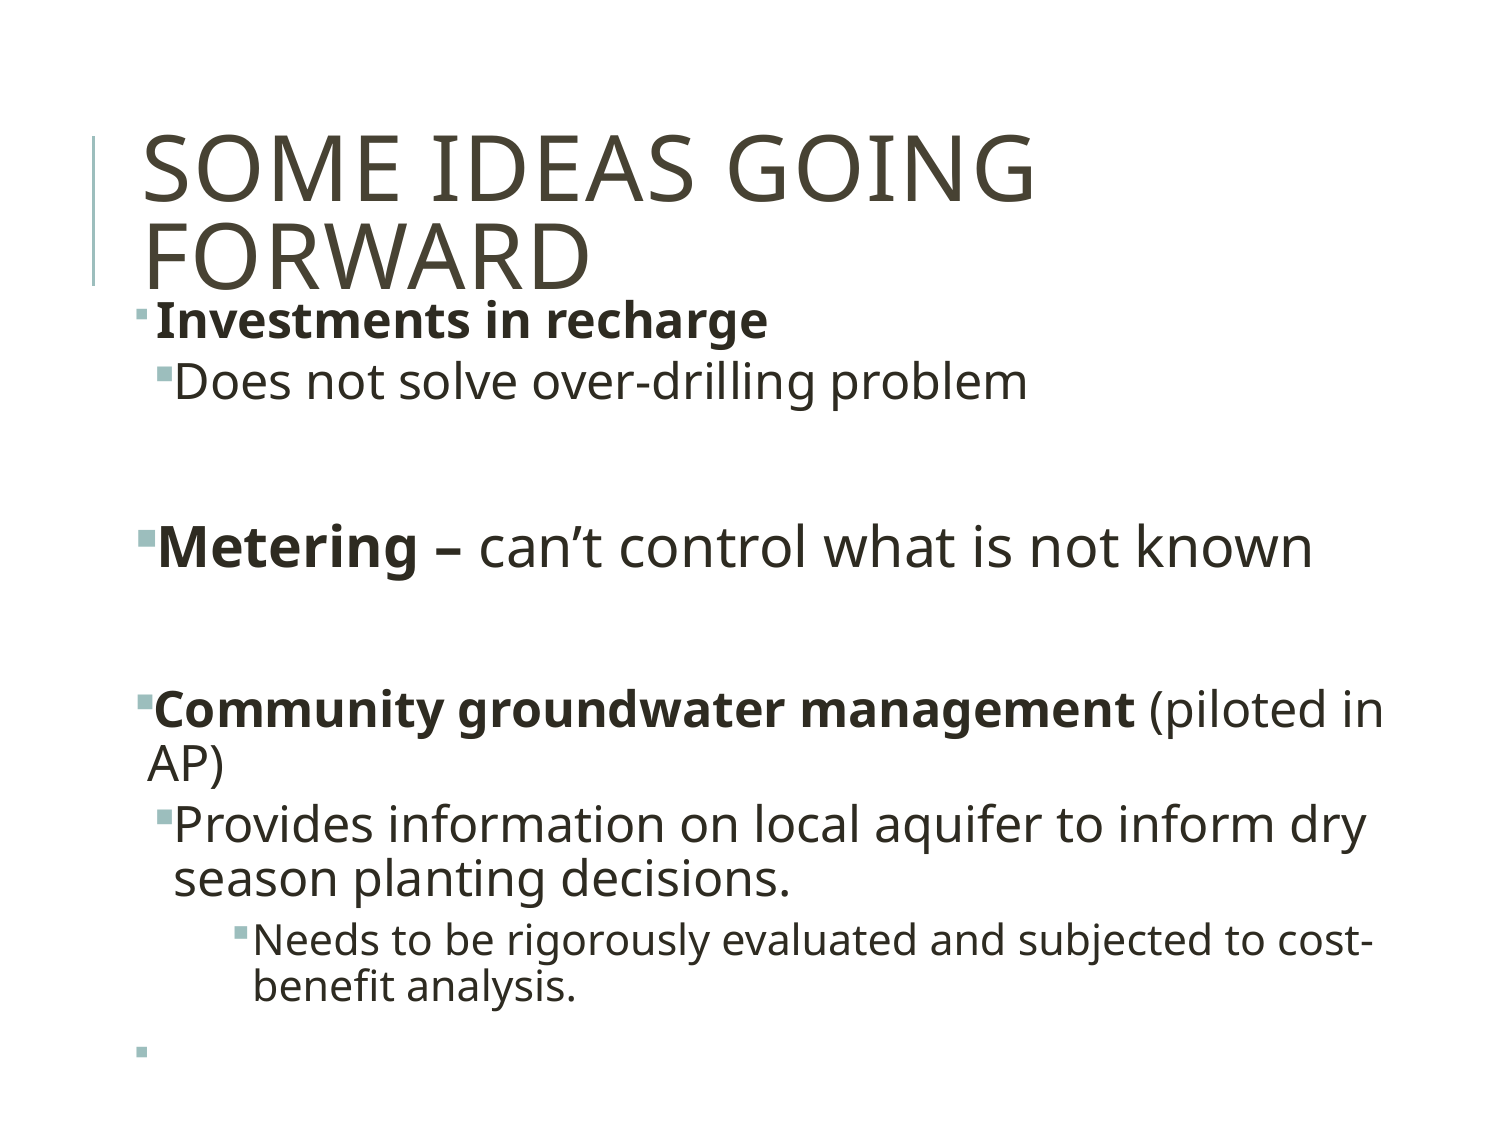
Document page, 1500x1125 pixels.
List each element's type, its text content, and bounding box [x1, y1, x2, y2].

title Some ideas going forward [126, 96, 1322, 287]
list Investments in recharge Does not solve over-drilling problem Metering – can’t control what is not known Community groundwater management (piloted in AP) Provides information on local aquifer to inform dry season planting decisions. Needs to be rigorously evaluated and subjected to cost-benefit analysis. [126, 287, 1413, 1088]
